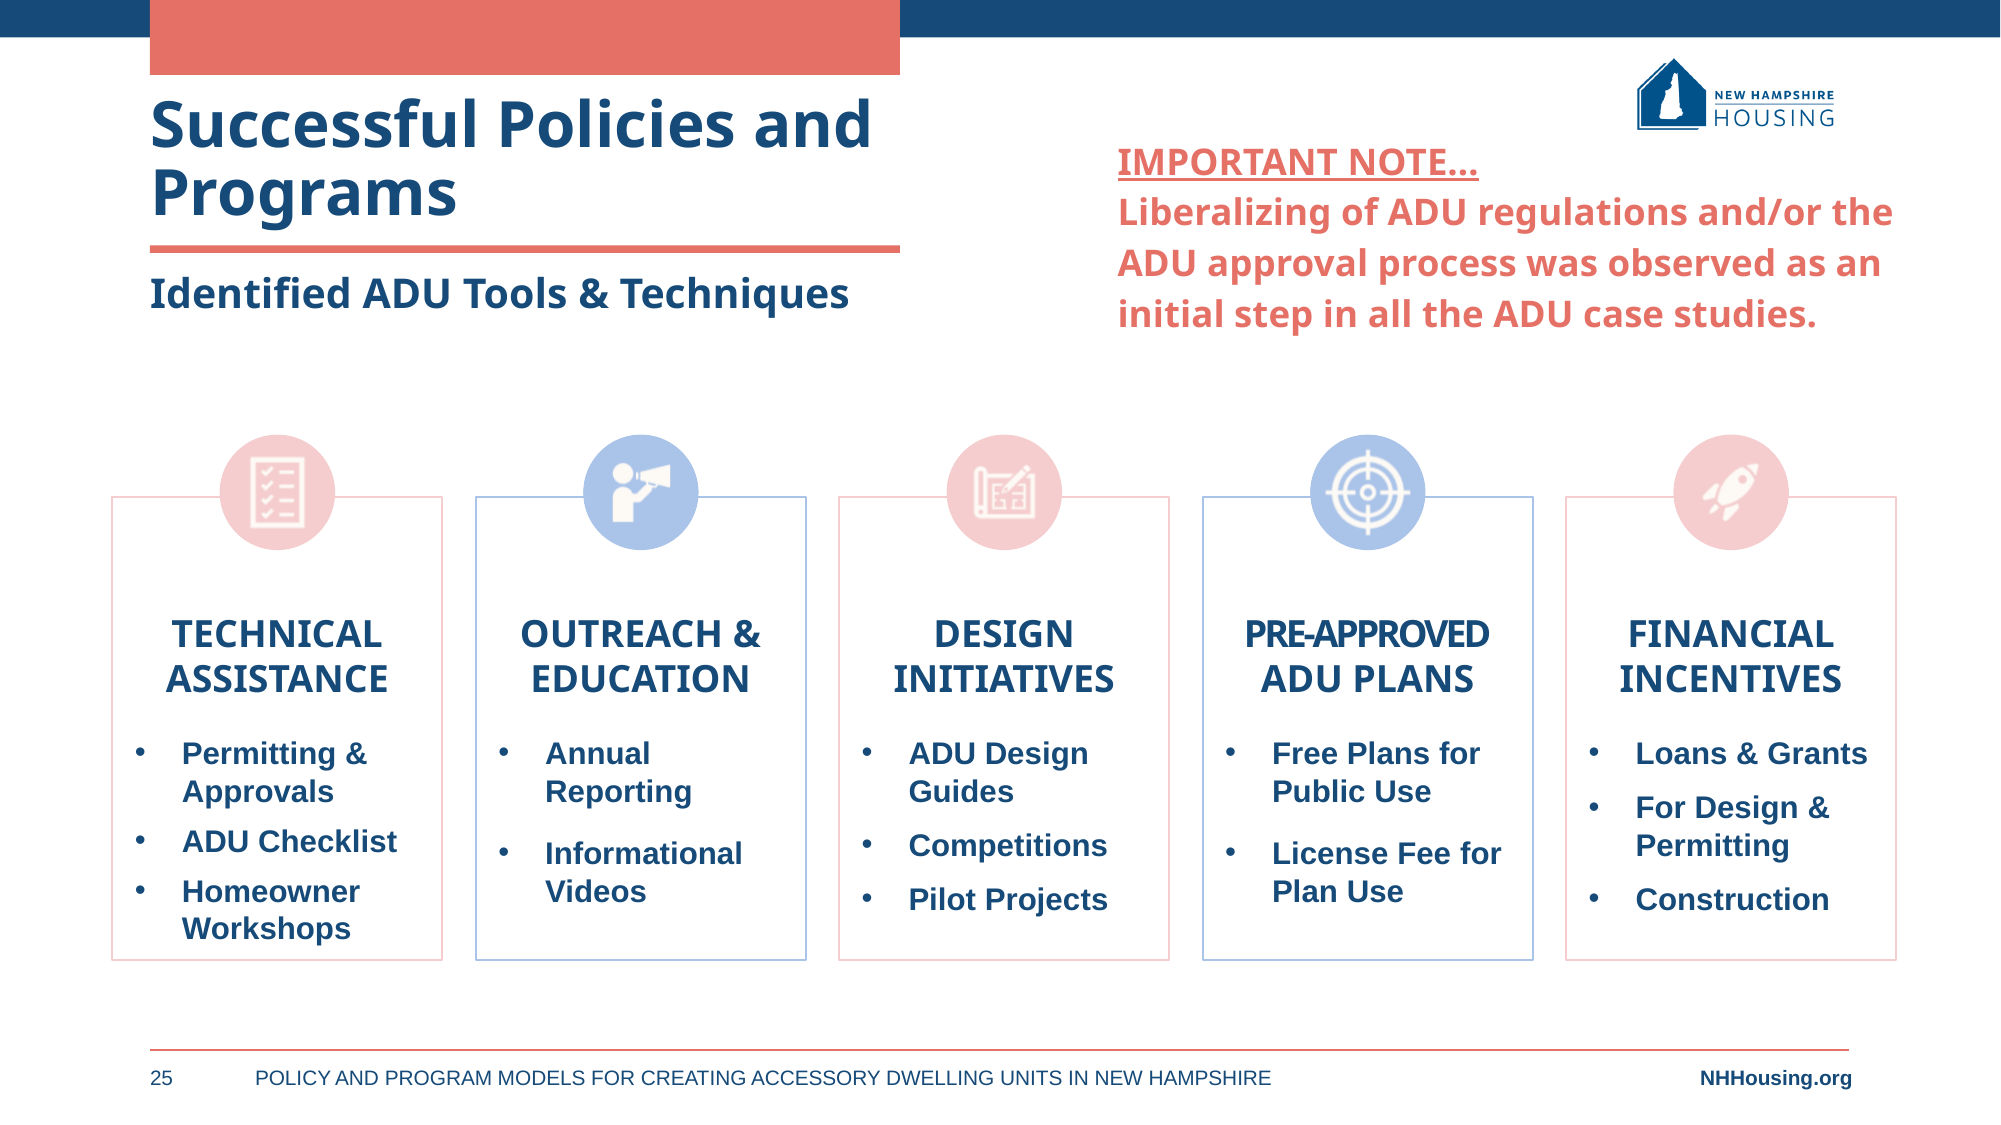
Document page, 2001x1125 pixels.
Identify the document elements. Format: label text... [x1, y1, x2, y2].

text_box Permitting & Approvals ADU Checklist Homeowner Workshops [119, 726, 435, 952]
picture [1673, 434, 1789, 551]
text_box [149, 244, 901, 254]
text_box Identified ADU Tools & Techniques [149, 269, 900, 348]
picture [1628, 55, 1843, 132]
text_box Pre-Approved ADU Plans [1202, 497, 1533, 961]
text_box Outreach & Education [475, 497, 806, 961]
text_box IMPORTANT NOTE… Liberalizing of ADU regulations and/or the ADU approval process was observed as an initial step in all the ADU case studies. [1117, 131, 1896, 378]
text_box ADU Design Guides Competitions Pilot Projects [846, 726, 1162, 952]
text_box Financial Incentives [1566, 497, 1897, 961]
picture [219, 434, 336, 551]
picture [1309, 434, 1426, 551]
picture [583, 434, 699, 551]
text_box Free Plans for Public Use License Fee for Plan Use [1210, 726, 1526, 952]
text_box Successful Policies and Programs [149, 92, 900, 232]
picture [946, 434, 1063, 551]
text_box DESIGN Initiatives [839, 497, 1170, 961]
text_box Loans & Grants For Design & Permitting Construction [1573, 726, 1889, 952]
text_box Technical Assistance [112, 497, 443, 961]
text_box Annual Reporting Informational Videos [483, 726, 799, 952]
